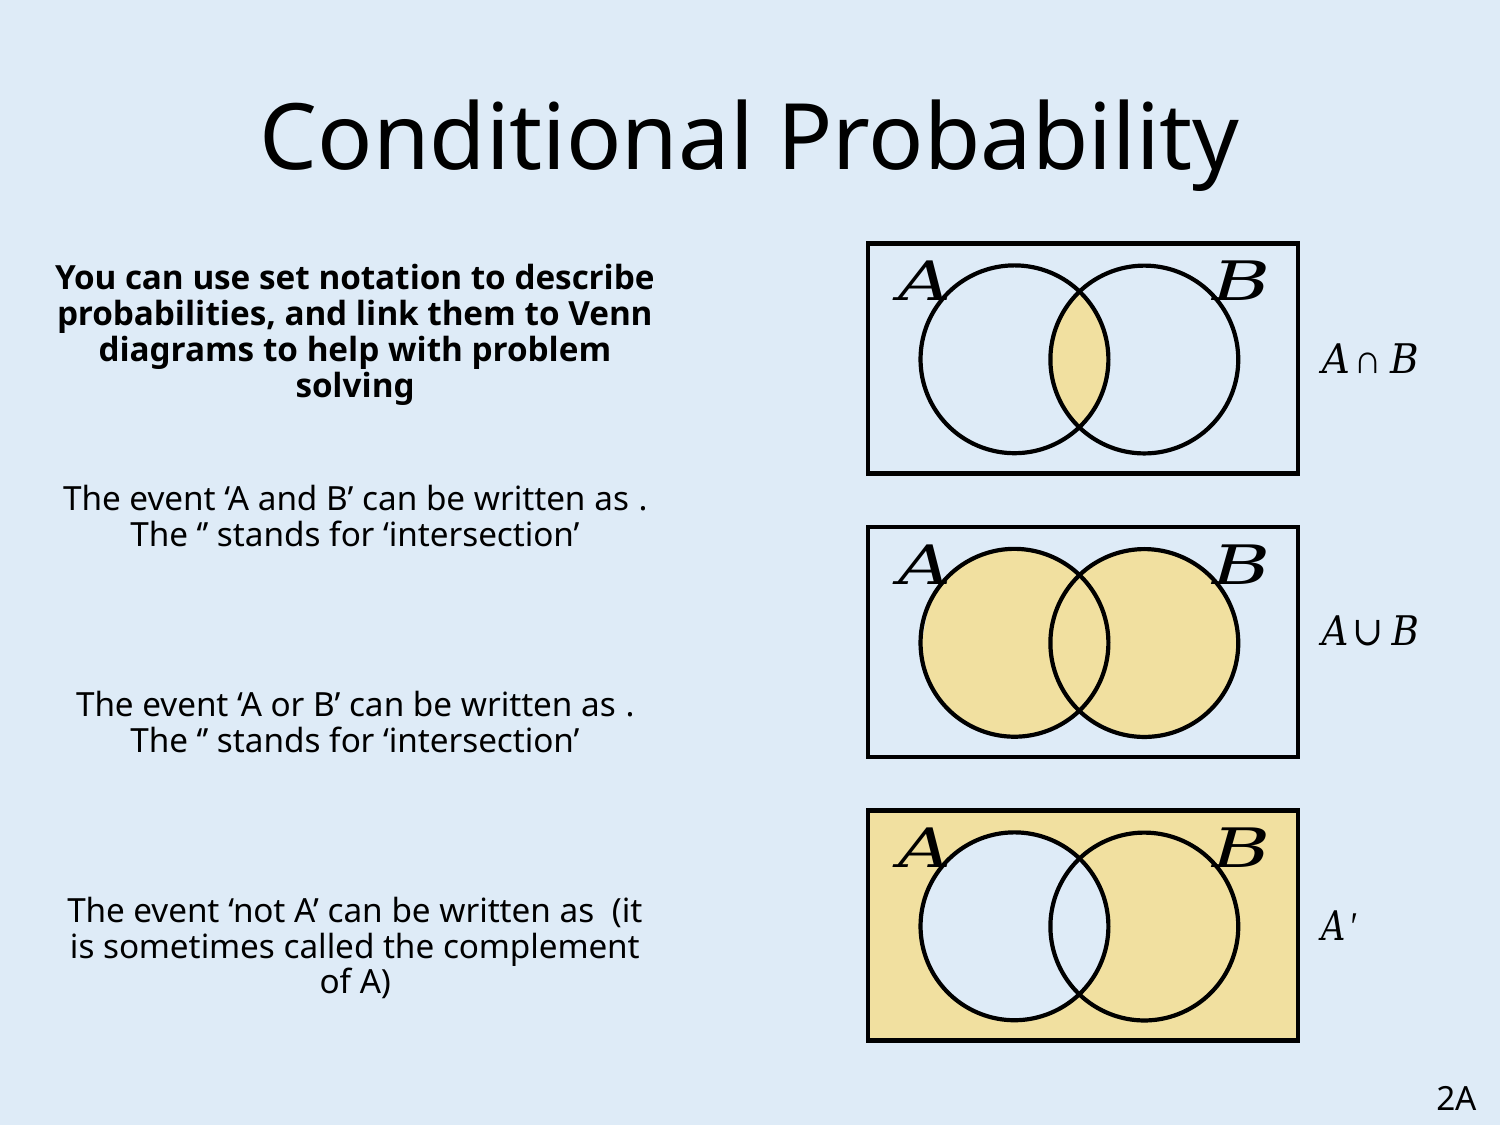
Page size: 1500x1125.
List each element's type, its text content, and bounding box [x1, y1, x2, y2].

title Conditional Probability [103, 30, 1397, 249]
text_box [868, 243, 1298, 474]
text_box 2A [1412, 1074, 1500, 1125]
text_box [919, 831, 1079, 1022]
text_box [1049, 831, 1240, 1022]
text_box [867, 809, 1299, 1042]
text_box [868, 526, 1298, 758]
